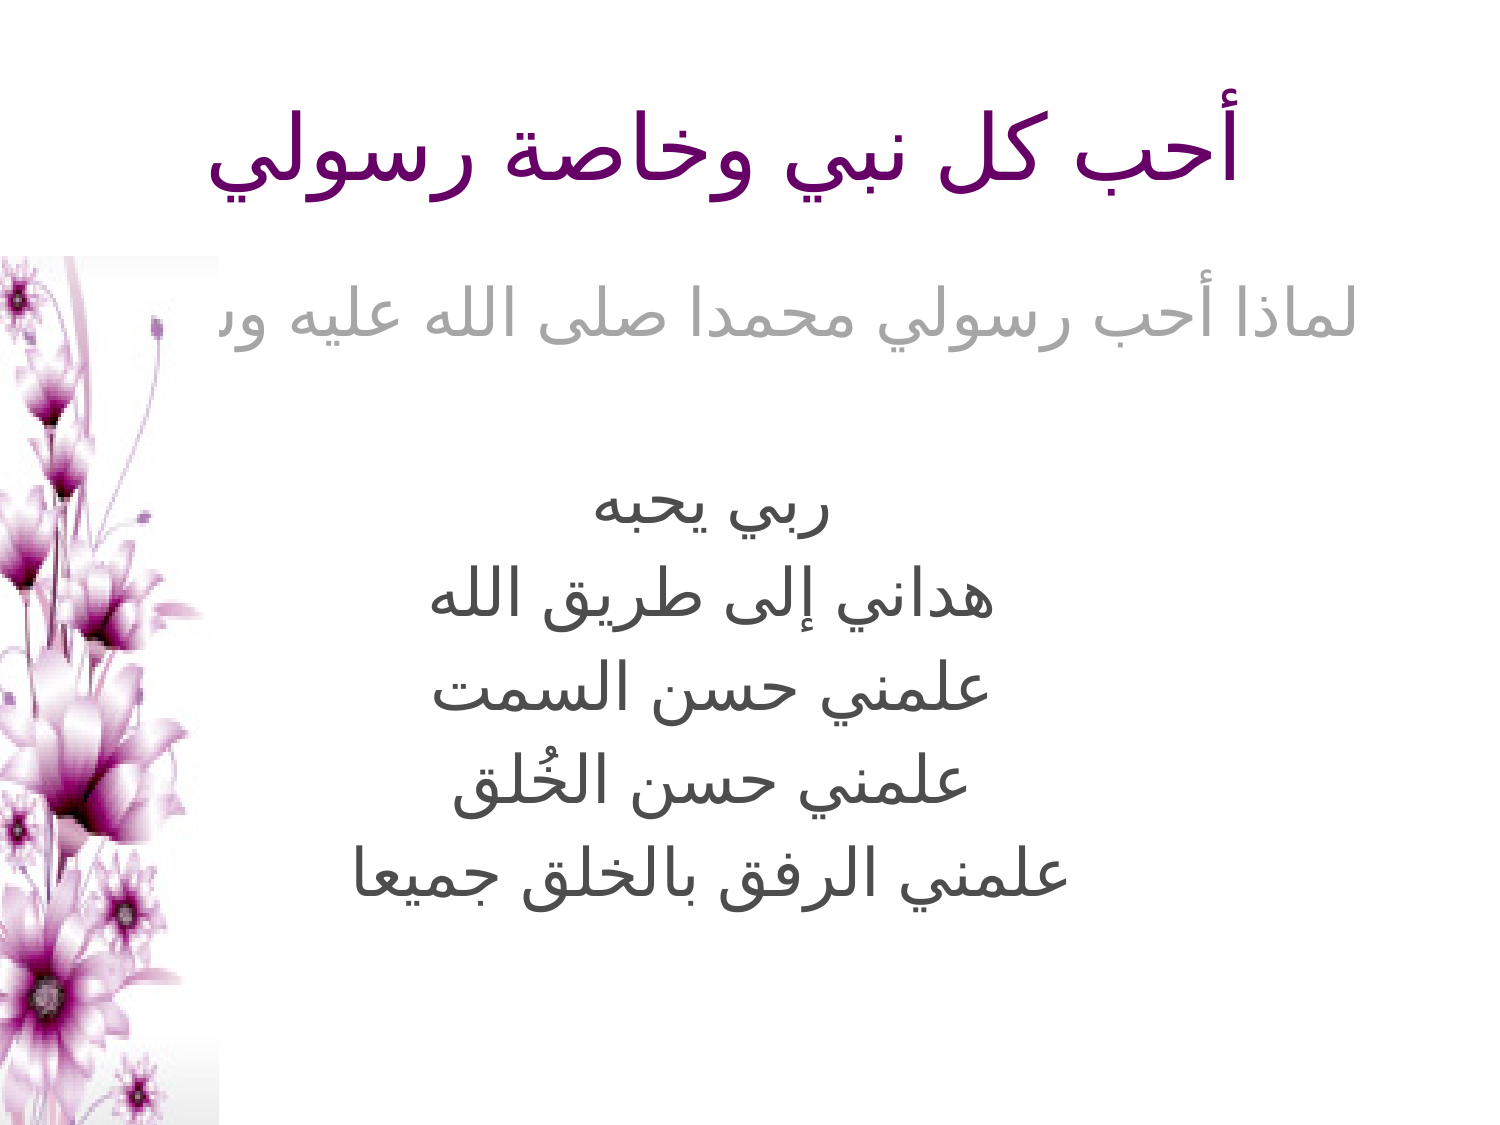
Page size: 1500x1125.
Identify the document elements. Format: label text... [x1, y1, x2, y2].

list لماذا أحب رسولي محمدا صلى الله عليه وسلم؟ ربي يحبه هداني إلى طريق الله علمني حسن السمت علمني حسن الخُلق علمني الرفق بالخلق جميعا [223, 262, 1388, 1005]
title أحب كل نبي وخاصة رسولي [50, 50, 1400, 238]
picture [0, 256, 220, 1125]
